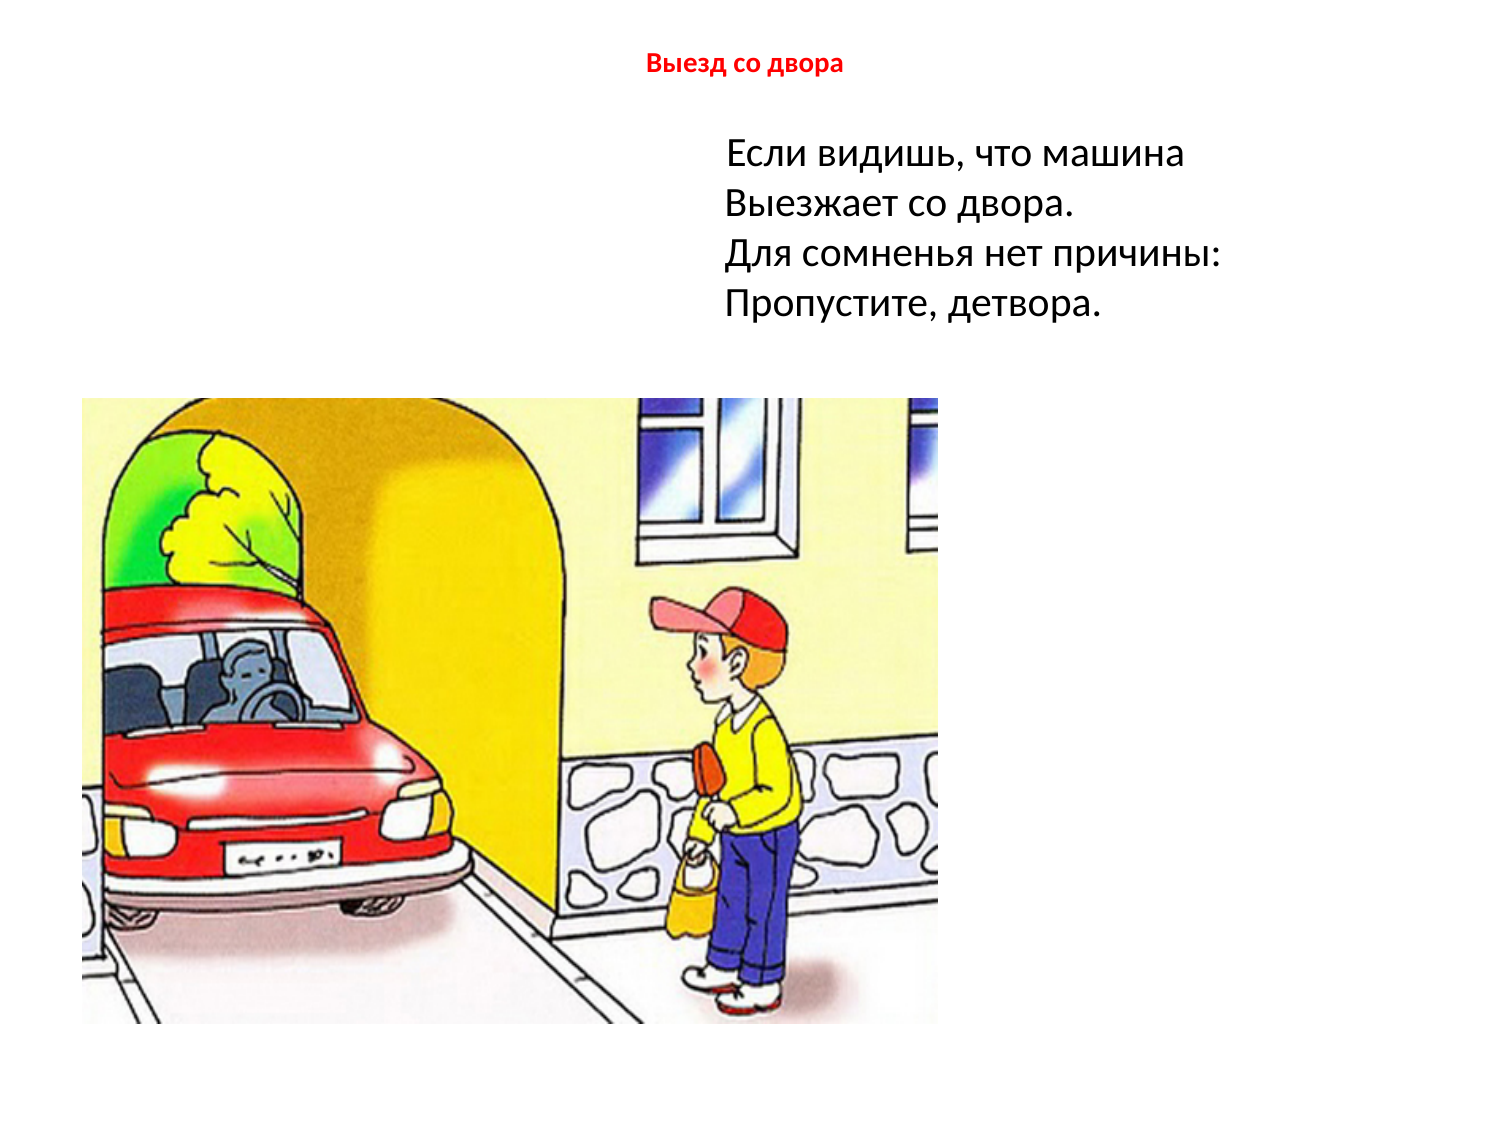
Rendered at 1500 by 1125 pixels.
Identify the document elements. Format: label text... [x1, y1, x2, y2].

list Если видишь, что машина Выезжает со двора. Для сомненья нет причины: Пропустите, детвора. [75, 117, 1425, 1079]
title Выезд со двора [70, 35, 1421, 118]
picture [81, 398, 938, 1024]
